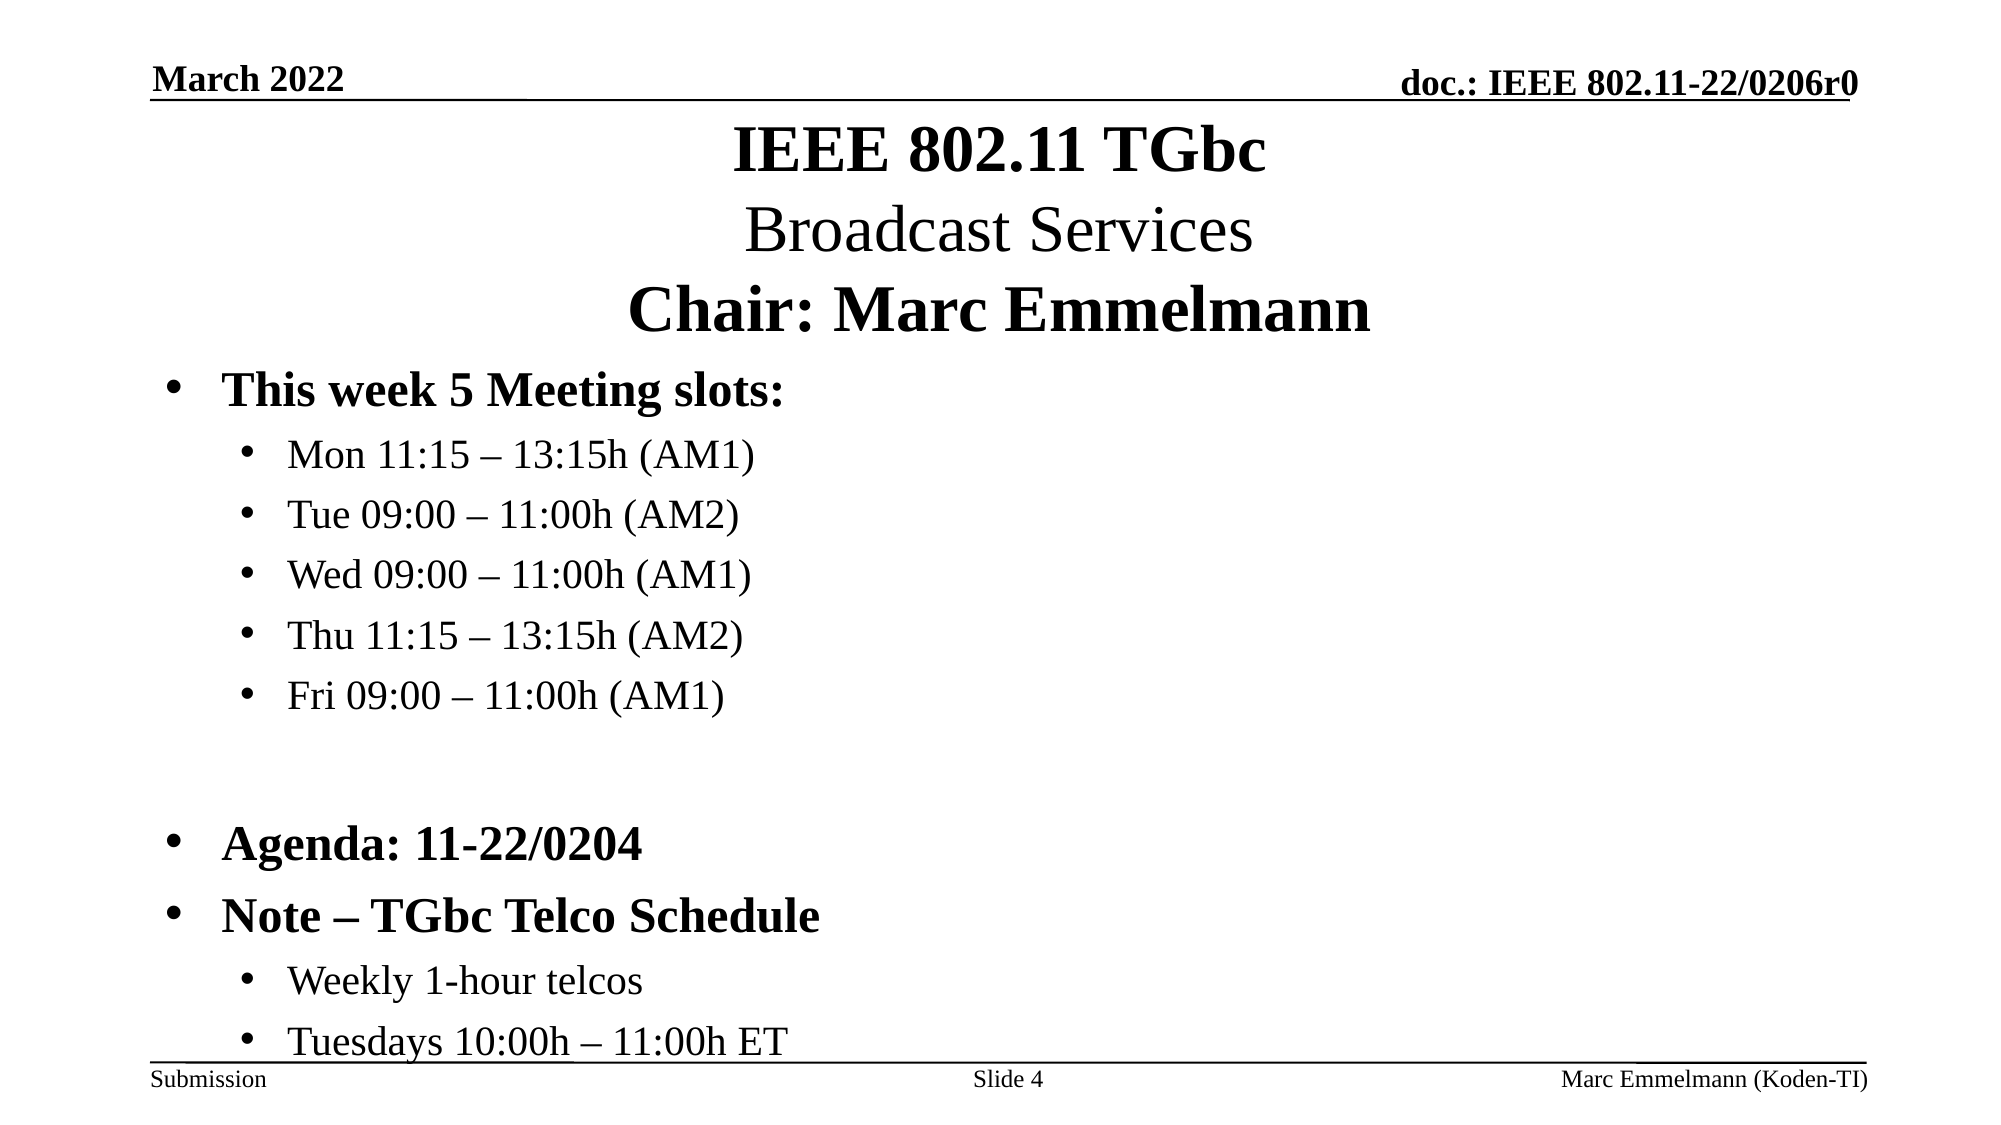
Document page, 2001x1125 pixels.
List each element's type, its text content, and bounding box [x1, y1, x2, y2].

list This week 5 Meeting slots: Mon 11:15 – 13:15h (AM1) Tue 09:00 – 11:00h (AM2) Wed 09:00 – 11:00h (AM1) Thu 11:15 – 13:15h (AM2) Fri 09:00 – 11:00h (AM1) Agenda: 11-22/0204 Note – TGbc Telco Schedule Weekly 1-hour telcos Tuesdays 10:00h – 11:00h ET [149, 348, 1850, 1024]
title IEEE 802.11 TGbc Broadcast Services Chair: Marc Emmelmann [149, 136, 1850, 313]
slide_number Slide 4 [950, 1061, 1067, 1123]
footer Marc Emmelmann (Koden-TI) [1171, 1061, 1869, 1093]
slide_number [152, 54, 563, 100]
